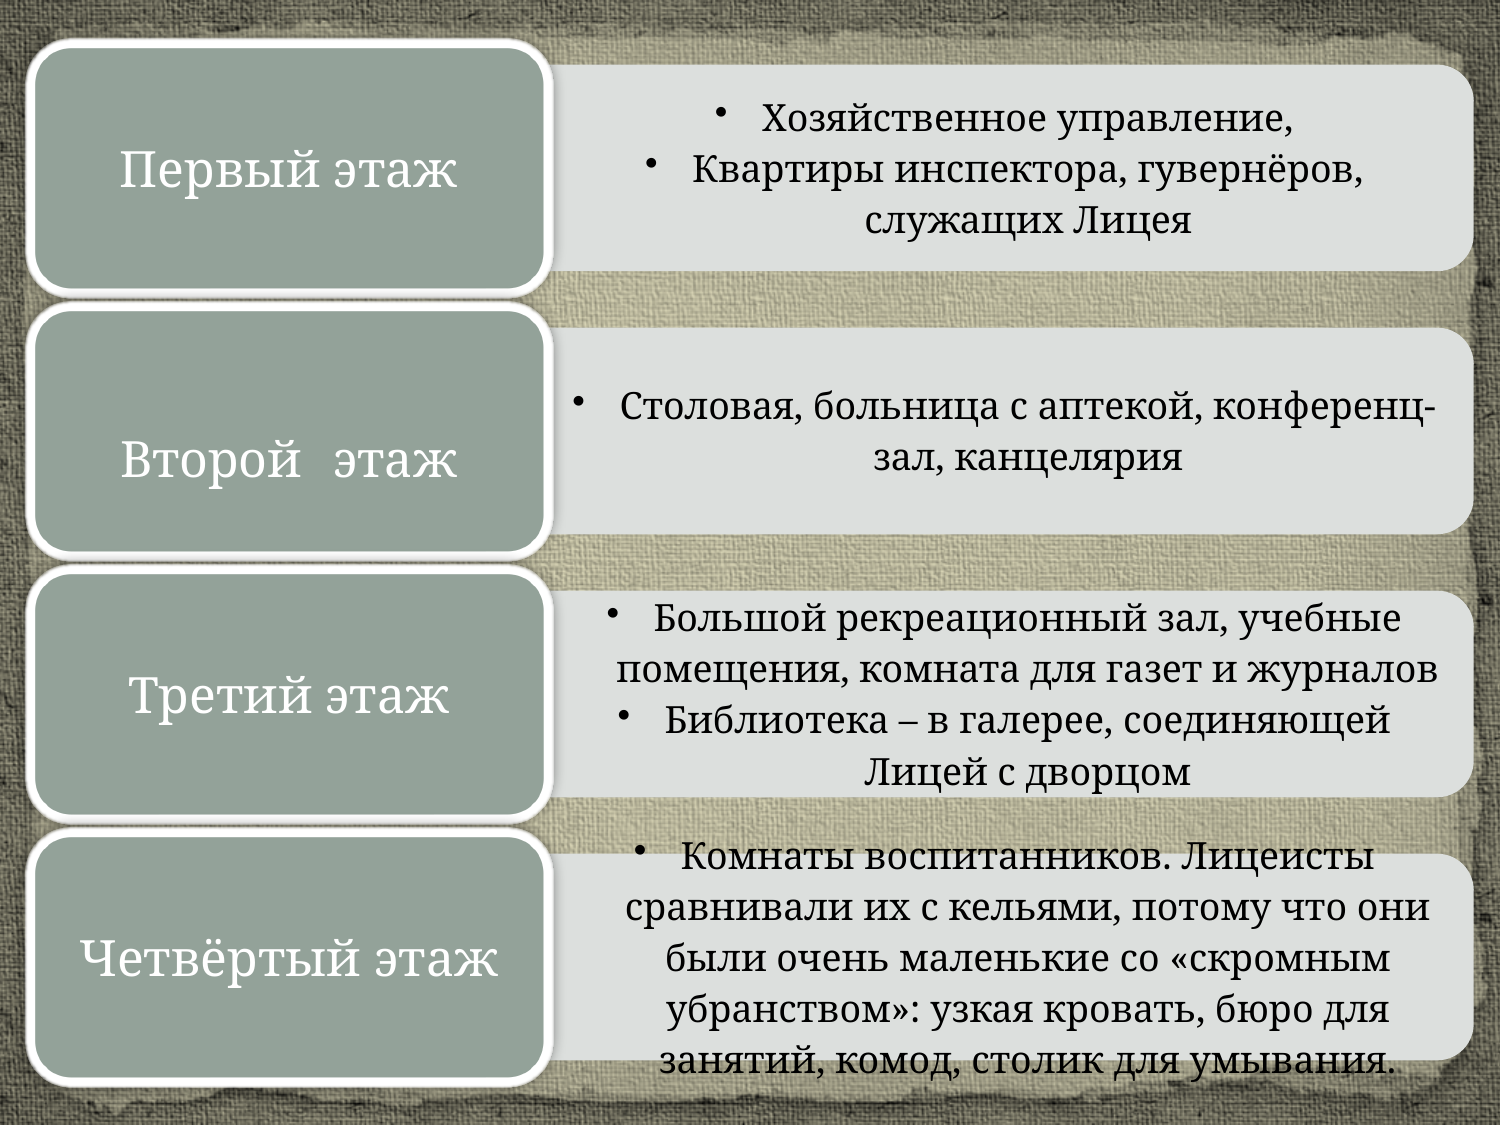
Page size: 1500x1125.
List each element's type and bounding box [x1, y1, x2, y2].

list [33, 46, 1468, 1080]
